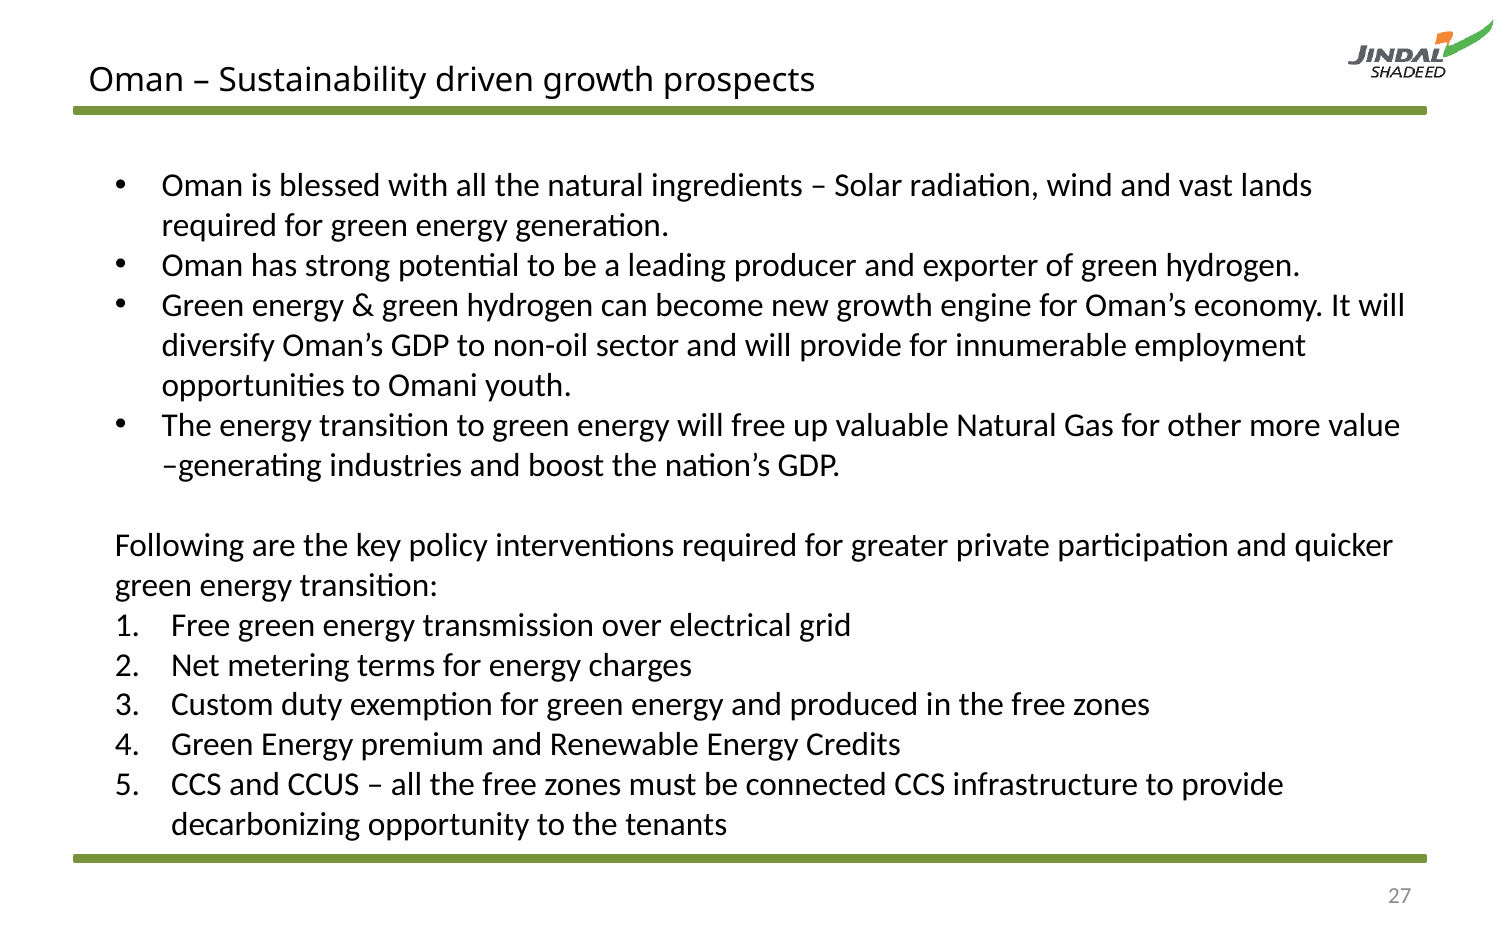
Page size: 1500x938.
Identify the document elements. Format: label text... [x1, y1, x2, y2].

picture [1326, 3, 1500, 88]
title Oman – Sustainability driven growth prospects [75, 50, 1313, 107]
slide_number 27 [1074, 868, 1425, 919]
text_box Oman is blessed with all the natural ingredients – Solar radiation, wind and vast lands required for green energy generation. Oman has strong potential to be a leading producer and exporter of green hydrogen. Green energy & green hydrogen can become new growth engine for Oman’s economy. It will diversify Oman’s GDP to non-oil sector and will provide for innumerable employment opportunities to Omani youth. The energy transition to green energy will free up valuable Natural Gas for other more value –generating industries and boost the nation’s GDP. Following are the key policy interventions required for greater private participation and quicker green energy transition: Free green energy transmission over electrical grid Net metering terms for energy charges Custom duty exemption for green energy and produced in the free zones Green Energy premium and Renewable Energy Credits CCS and CCUS – all the free zones must be connected CCS infrastructure to provide decarbonizing opportunity to the tenants [99, 156, 1425, 850]
